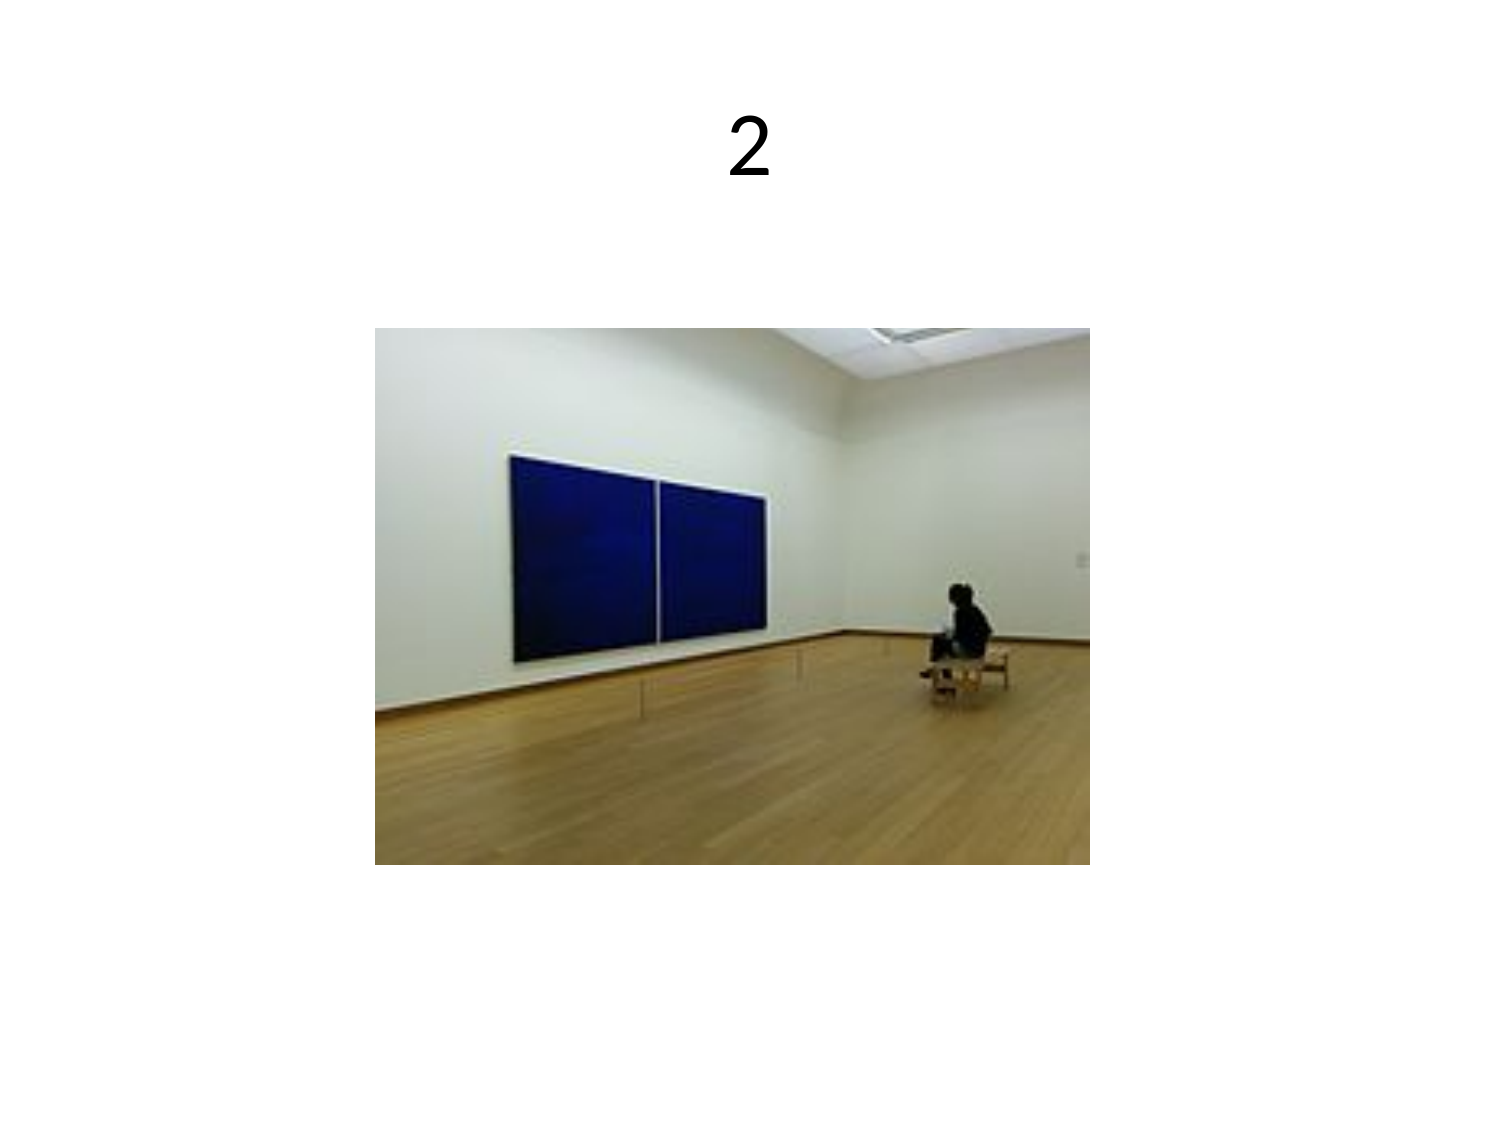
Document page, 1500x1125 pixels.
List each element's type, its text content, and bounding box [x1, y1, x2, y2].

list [374, 327, 1090, 865]
title 2 [75, 45, 1425, 233]
